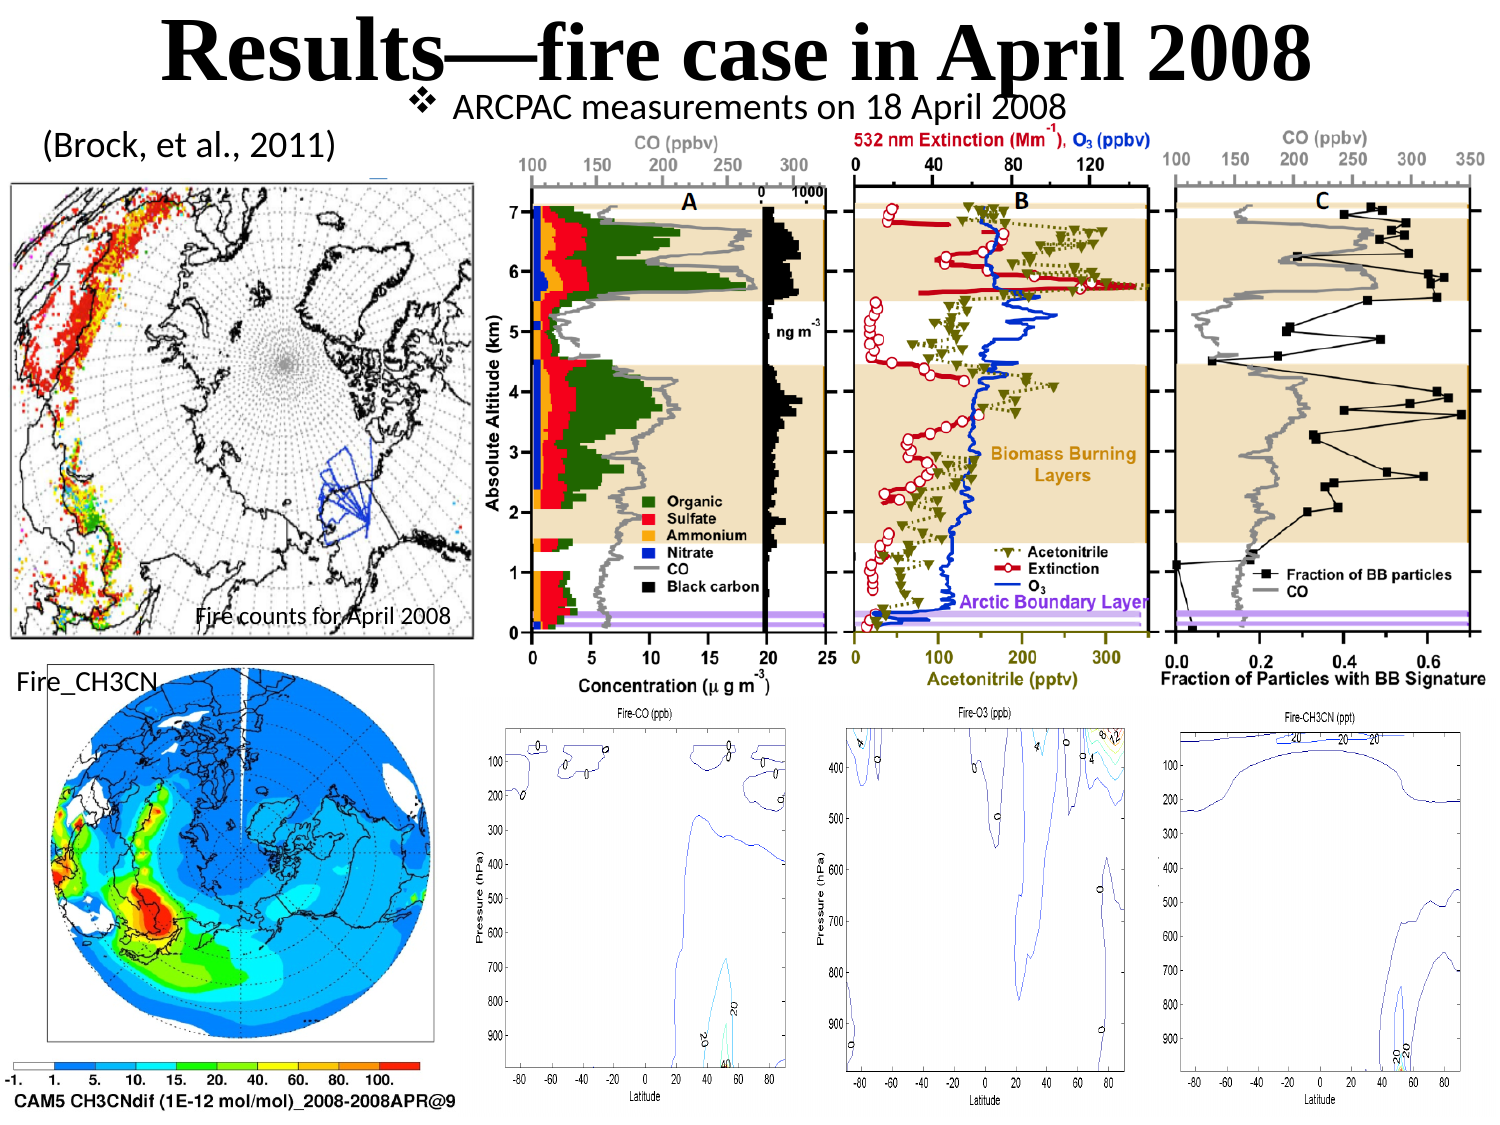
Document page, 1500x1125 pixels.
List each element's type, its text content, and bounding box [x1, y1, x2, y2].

text_box ARCPAC measurements on 18 April 2008 [391, 74, 1083, 110]
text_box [0, 649, 513, 1112]
title Results—fire case in April 2008 [62, 0, 1413, 110]
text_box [457, 696, 1494, 1118]
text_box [0, 112, 1499, 699]
